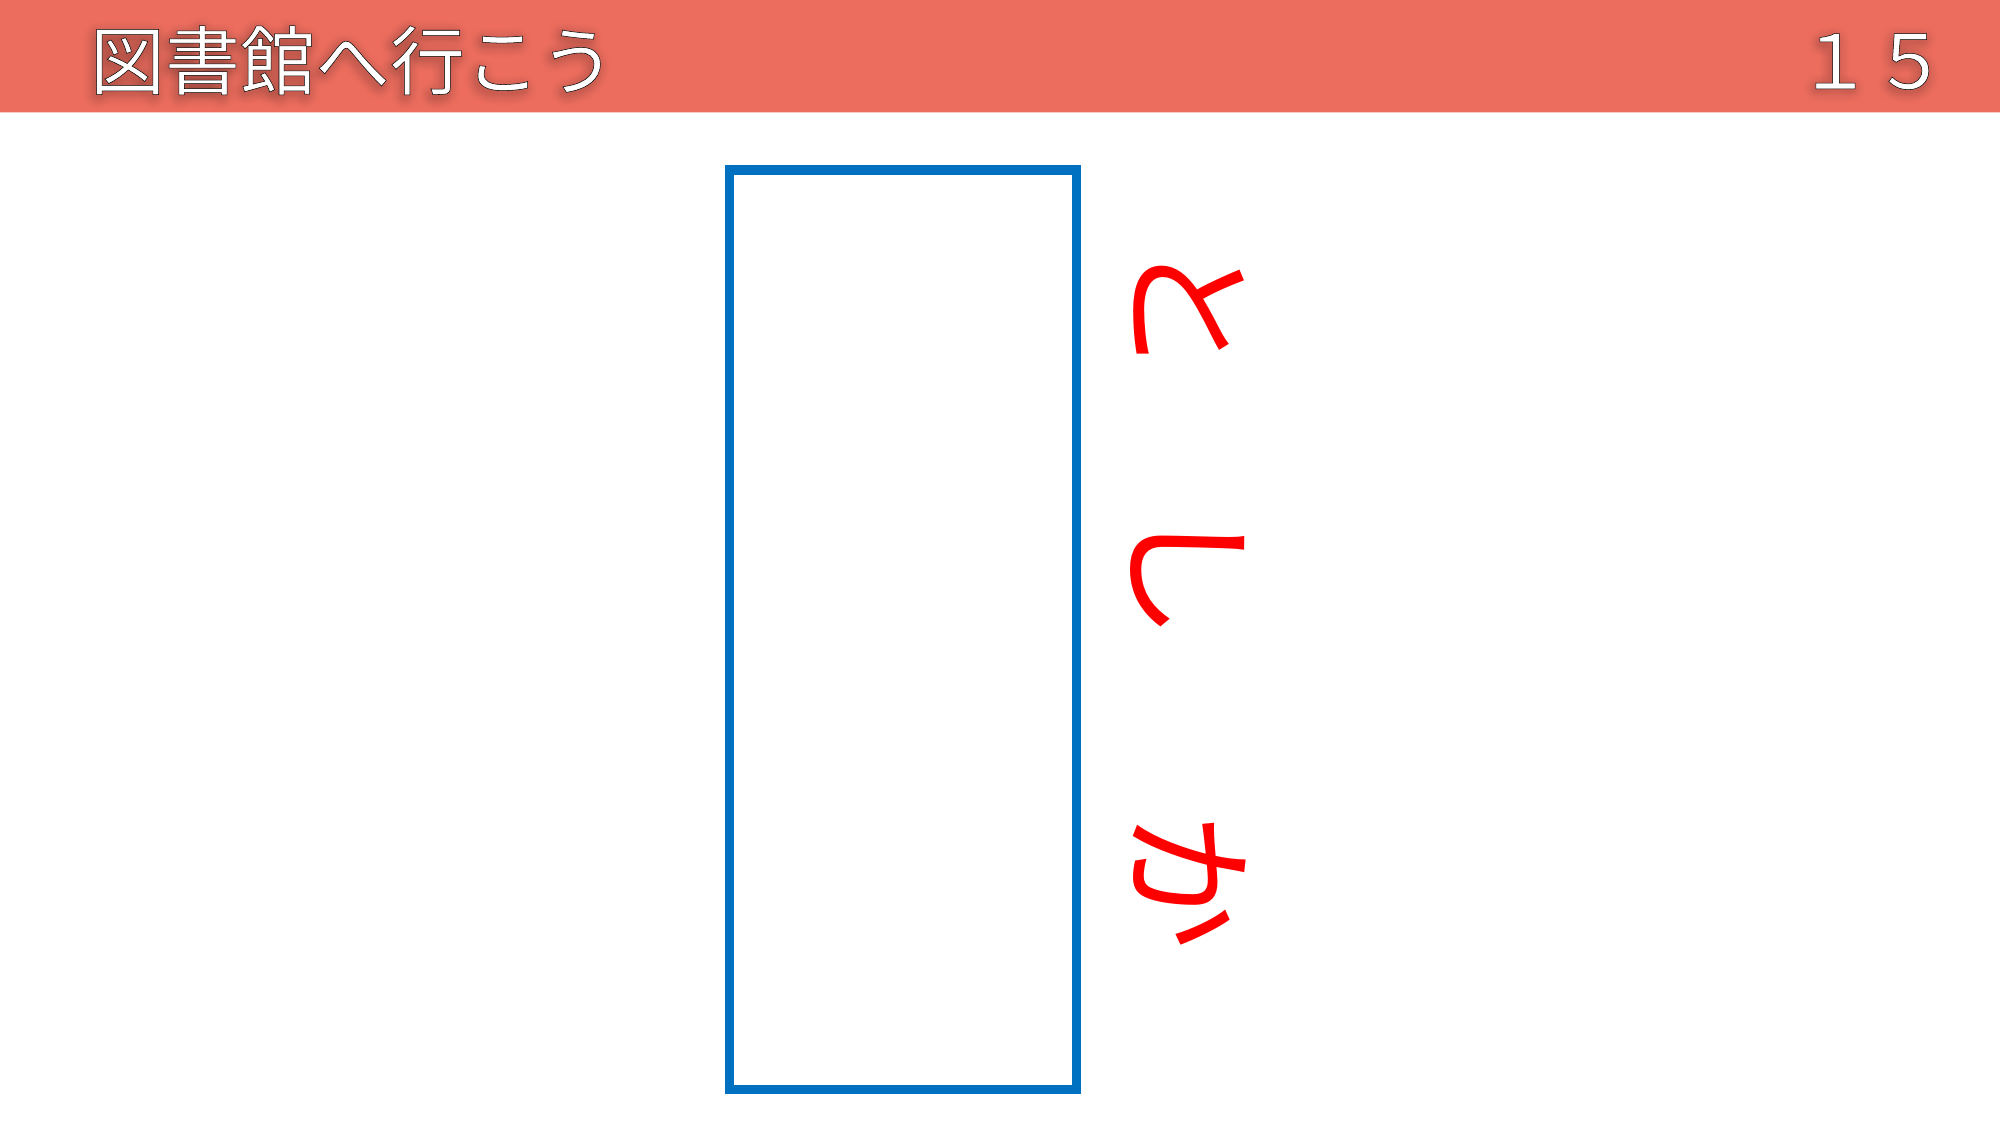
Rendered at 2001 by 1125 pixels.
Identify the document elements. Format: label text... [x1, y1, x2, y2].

text_box [0, 0, 2000, 113]
text_box １５ [1782, 6, 1963, 112]
text_box しょ [1085, 489, 1283, 782]
text_box 図書館へ行こう [75, 6, 1020, 112]
text_box と [1085, 223, 1283, 378]
text_box 図書館 [698, 147, 1108, 1125]
text_box かん [1085, 797, 1283, 1090]
text_box [729, 169, 1077, 1091]
